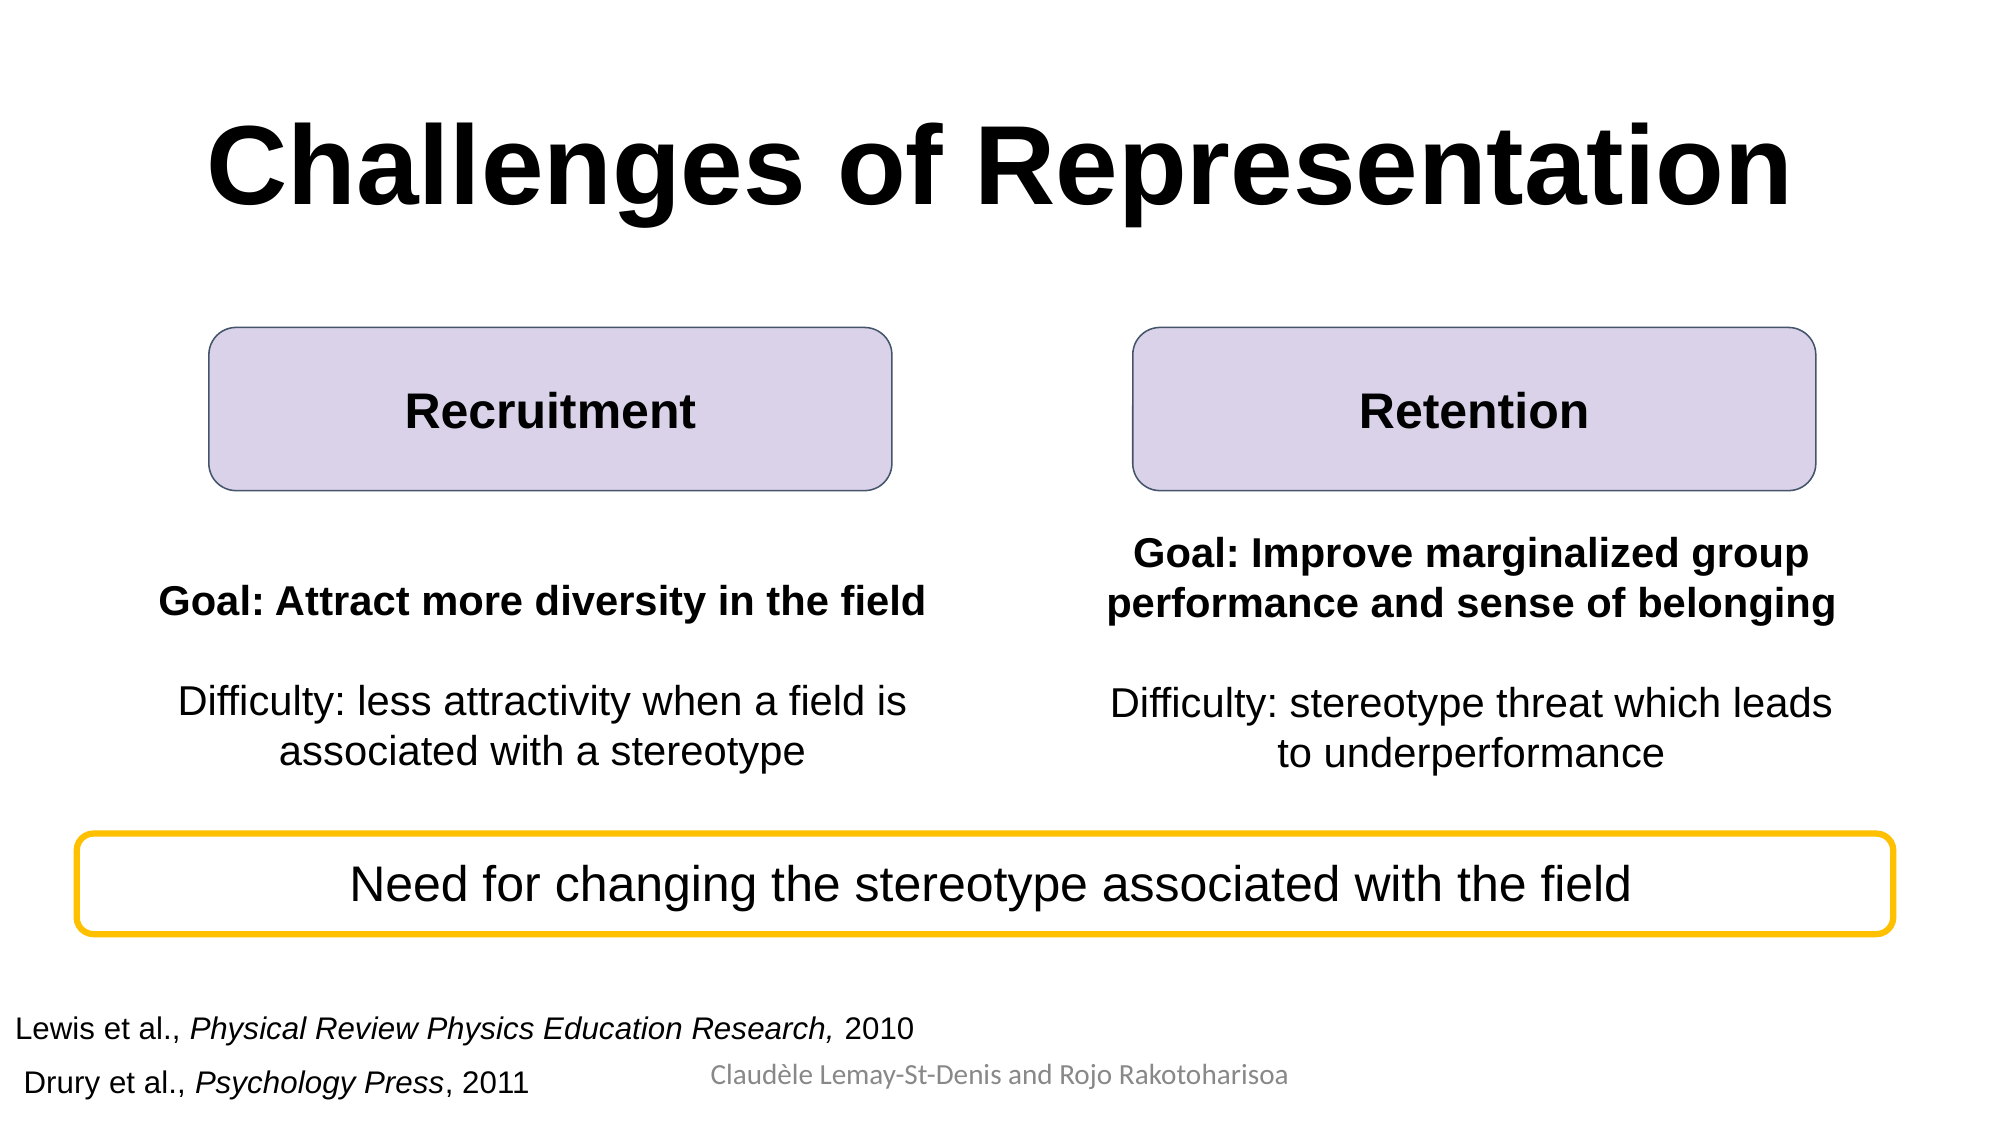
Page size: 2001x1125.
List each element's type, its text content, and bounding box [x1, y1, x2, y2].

text_box Need for changing the stereotype associated with the field [76, 833, 1894, 935]
text_box Retention [1132, 327, 1816, 491]
text_box Goal: Attract more diversity in the field Difficulty: less attractivity when a field is associated with a stereotype [76, 558, 1009, 789]
text_box Lewis et al., Physical Review Physics Education Research, 2010 Drury et al., Psychology Press, 2011 [0, 997, 1005, 1116]
footer Claudèle Lemay-St-Denis and Rojo Rakotoharisoa [662, 1042, 1338, 1103]
text_box Recruitment [208, 327, 892, 491]
text_box Goal: Improve marginalized group performance and sense of belonging Difficulty: stereotype threat which leads to underperformance [1080, 510, 1863, 791]
title Challenges of Representation [137, 59, 1863, 278]
